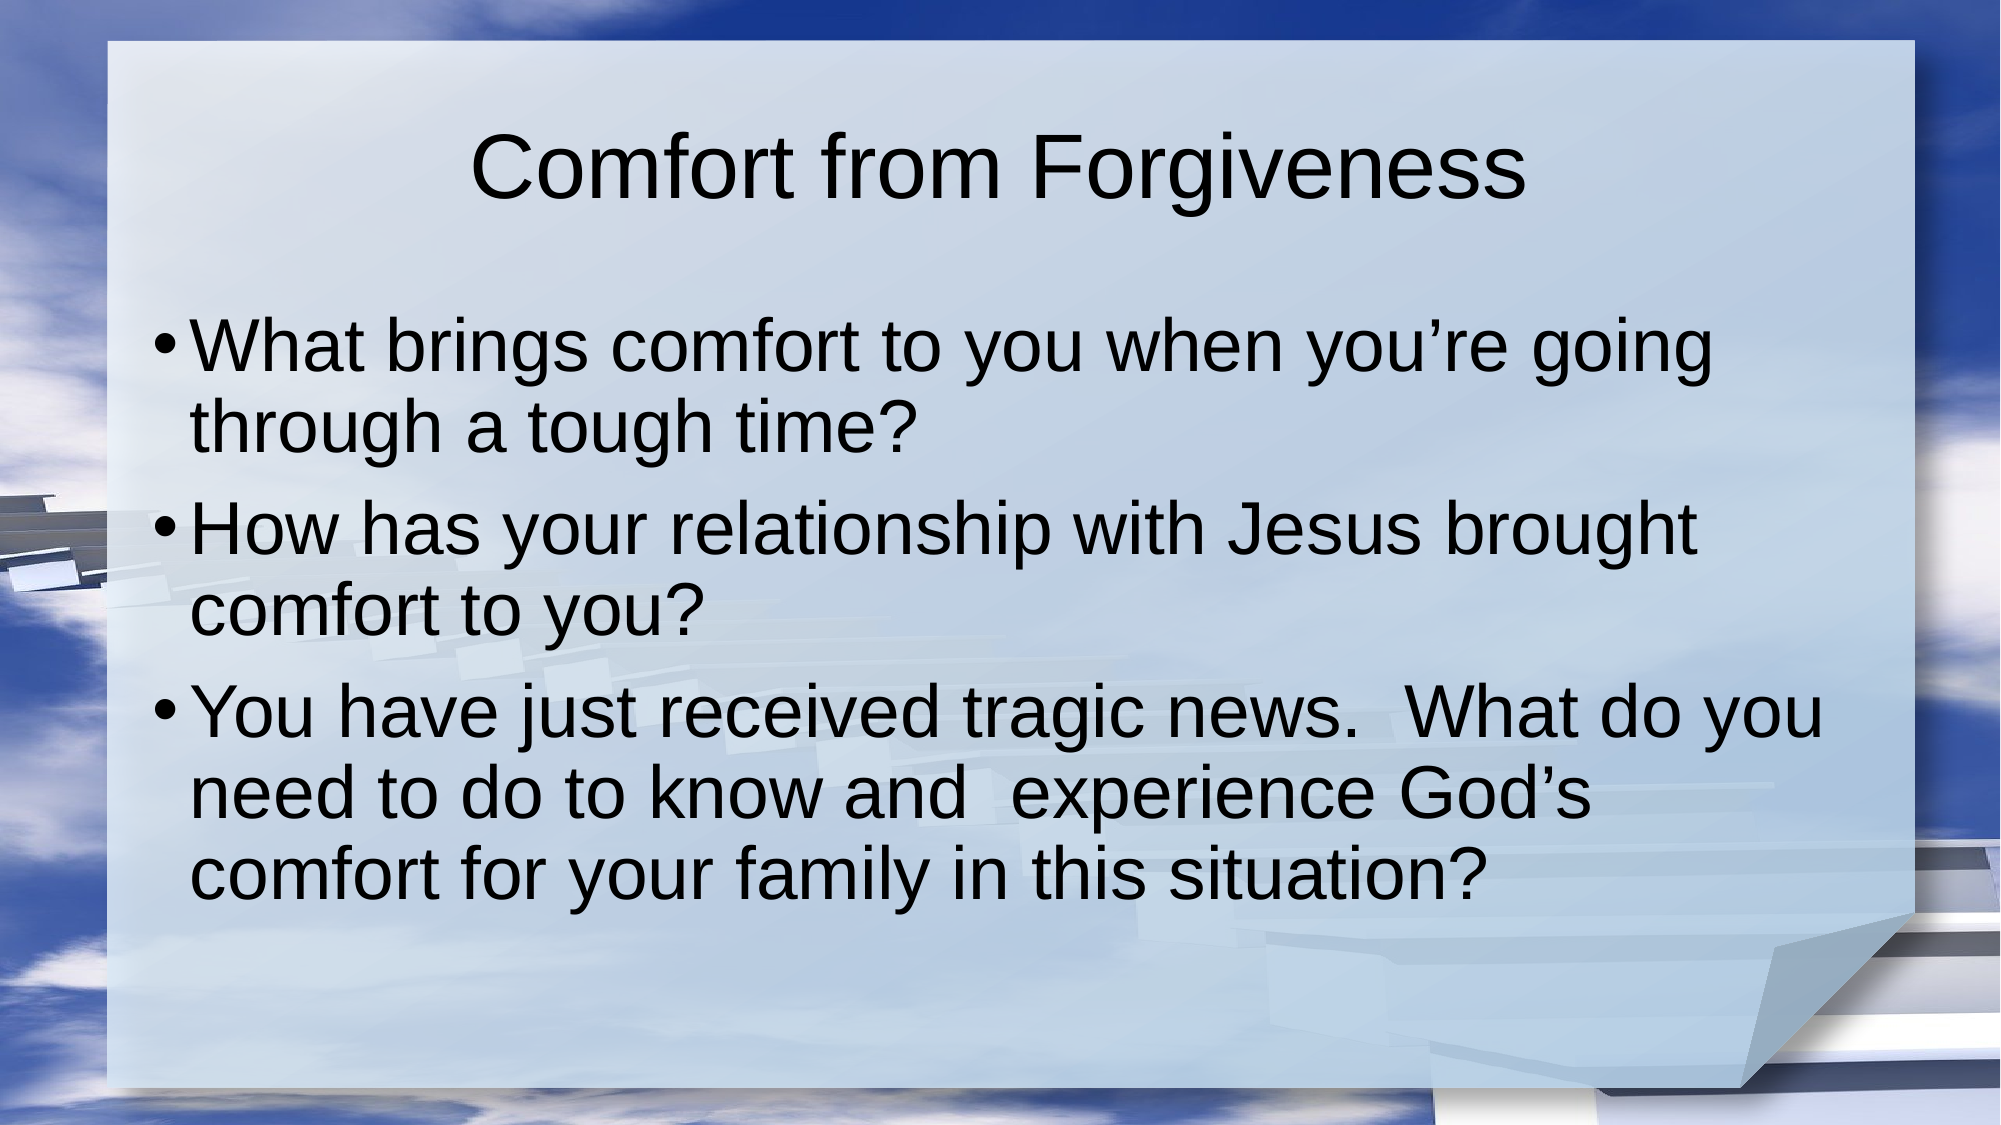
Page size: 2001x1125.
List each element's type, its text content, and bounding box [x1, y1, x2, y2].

picture [0, 0, 2001, 1125]
list What brings comfort to you when you’re going through a tough time? How has your relationship with Jesus brought comfort to you? You have just received tragic news. What do you need to do to know and experience God’s comfort for your family in this situation? [137, 299, 1863, 1014]
title Comfort from Forgiveness [137, 59, 1863, 278]
